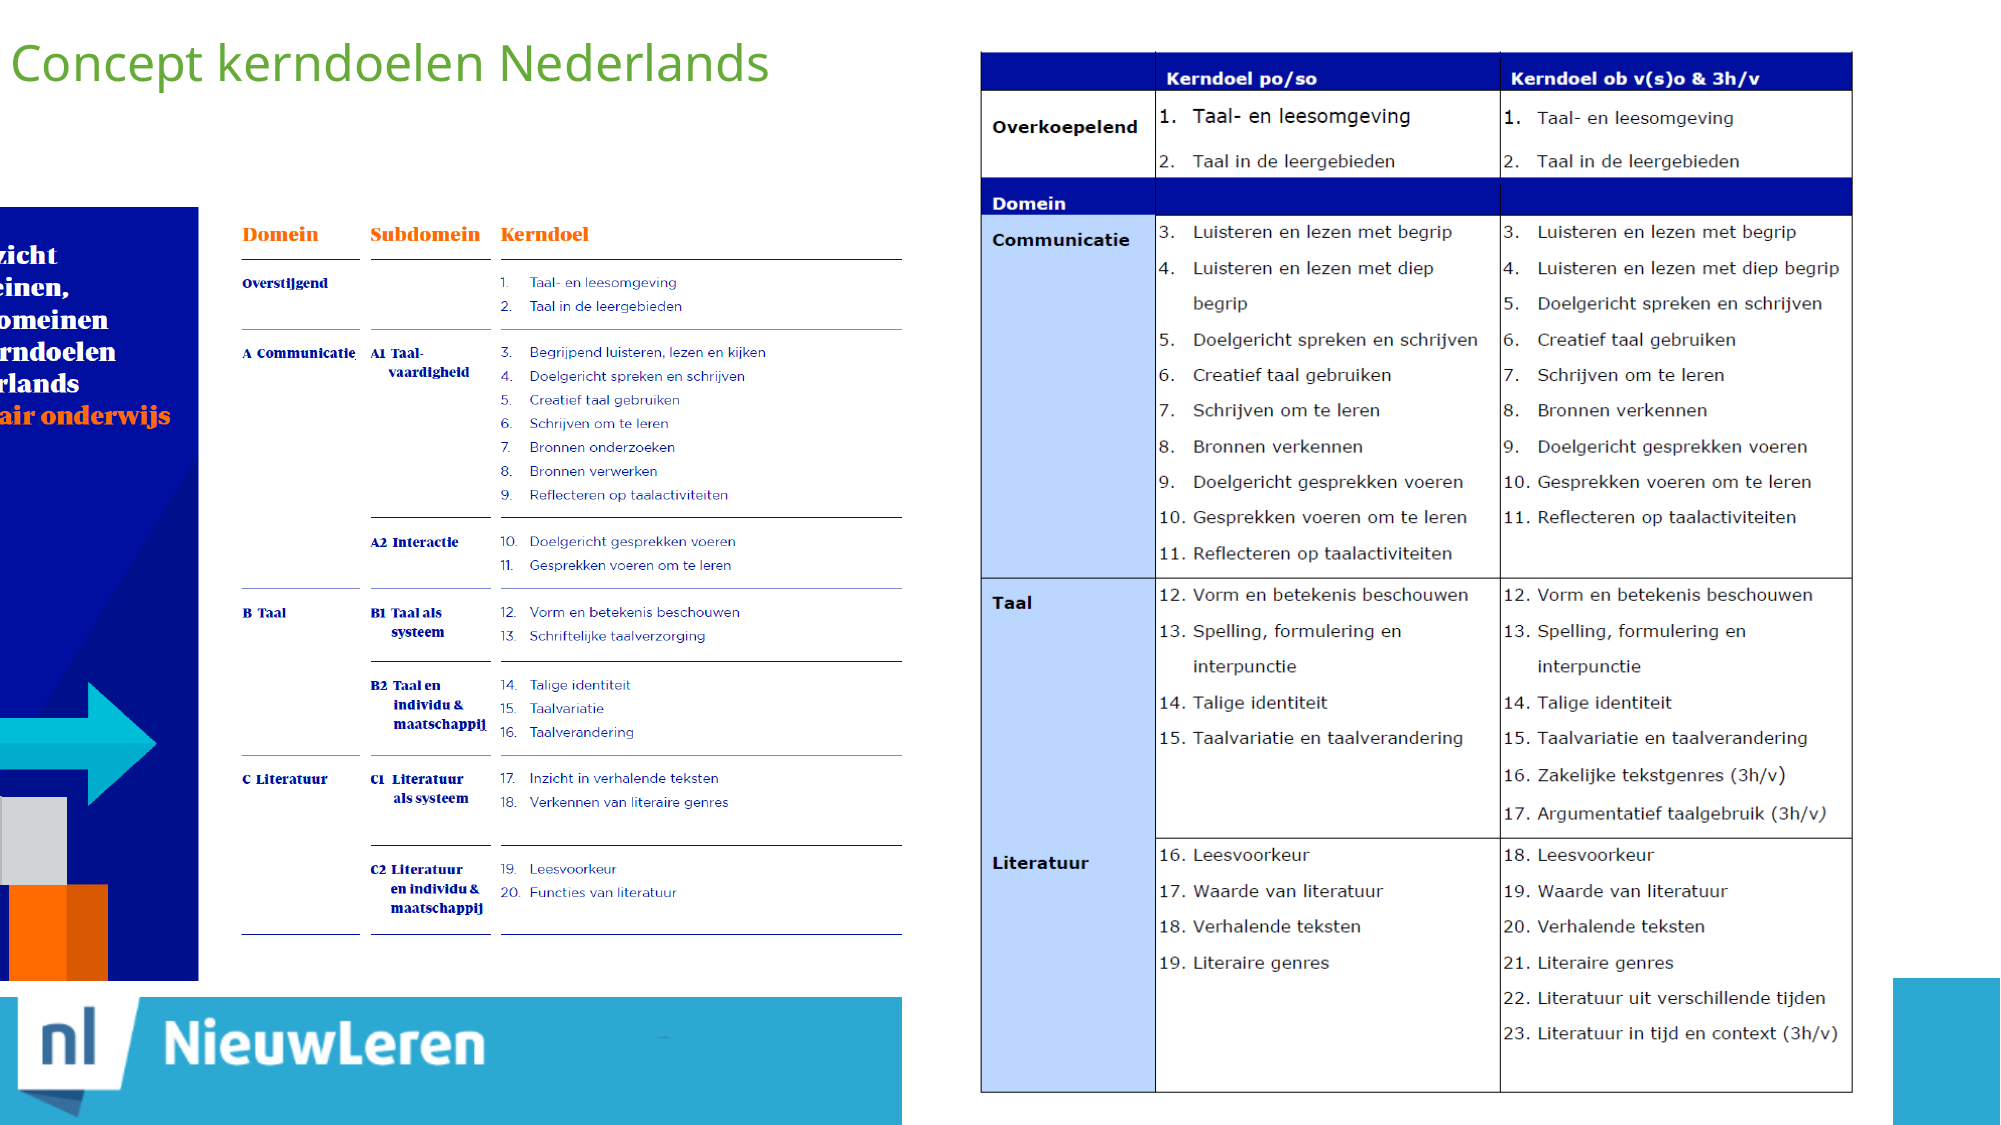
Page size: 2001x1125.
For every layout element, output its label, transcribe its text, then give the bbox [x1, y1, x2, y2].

title Concept kerndoelen Nederlands [0, 10, 902, 120]
picture [0, 0, 2000, 1125]
